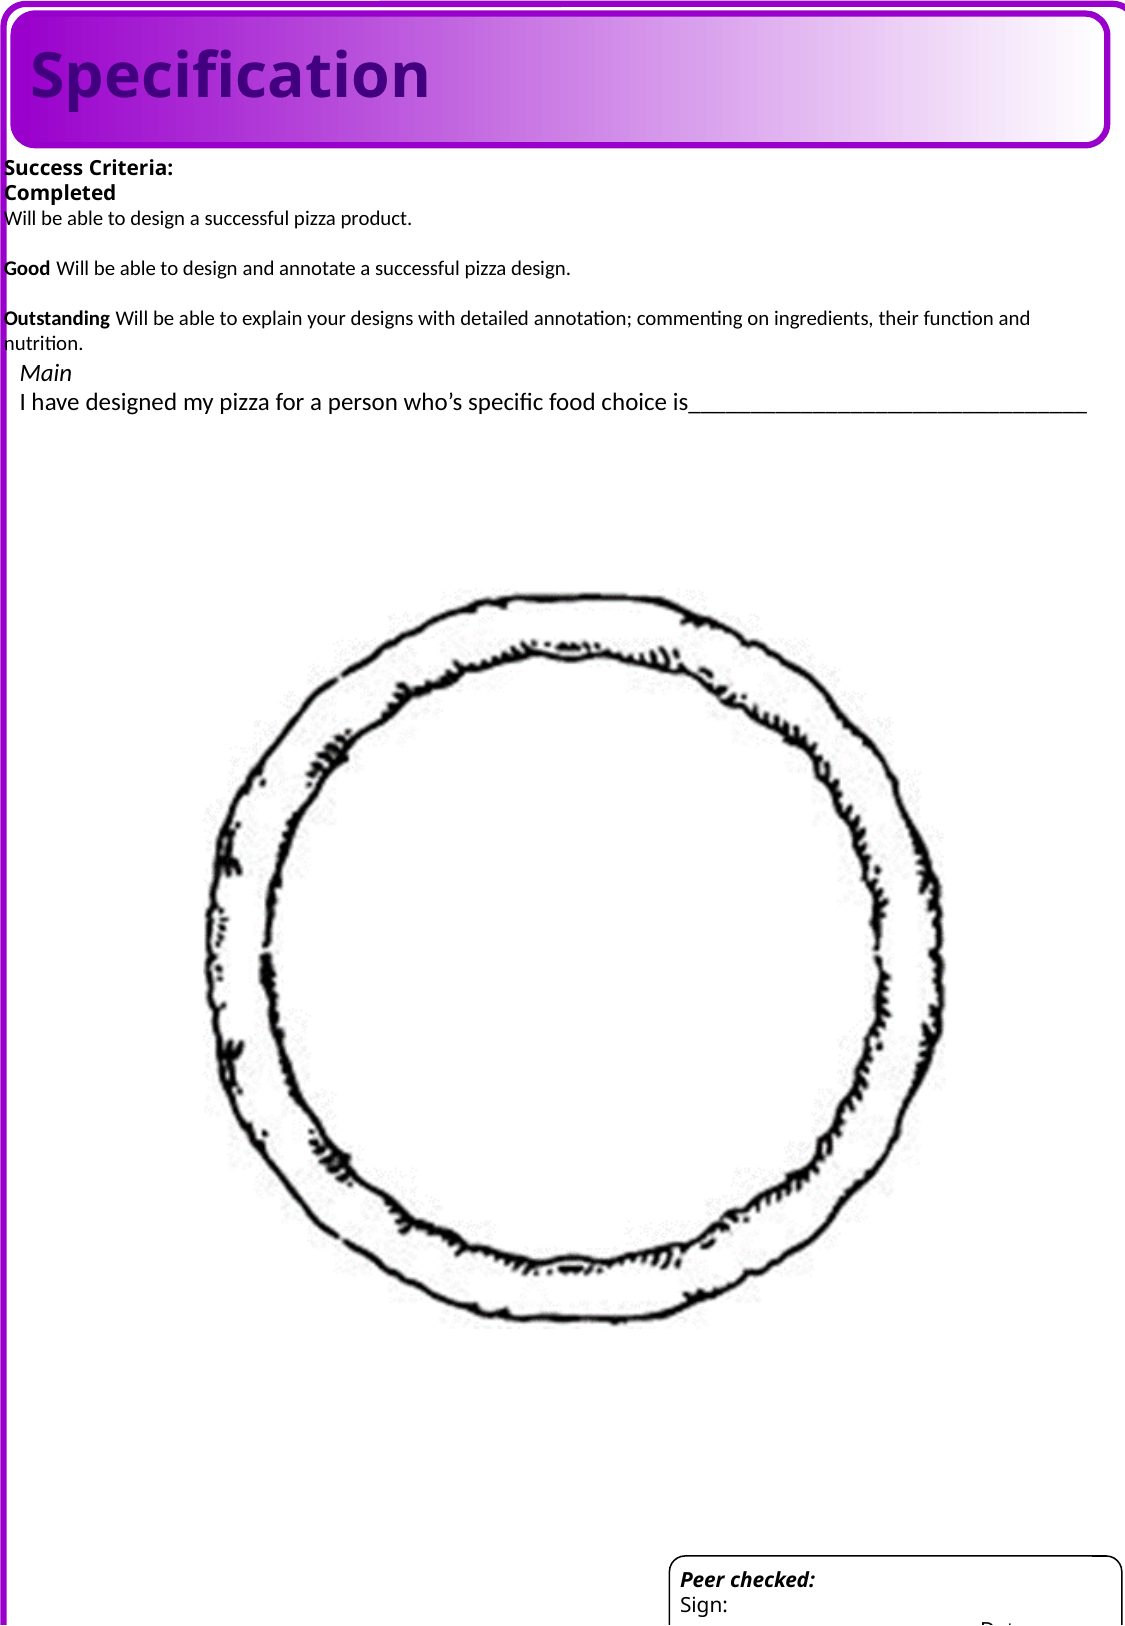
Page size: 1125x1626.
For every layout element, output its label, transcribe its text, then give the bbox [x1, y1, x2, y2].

text_box [3, 3, 1125, 1625]
text_box Specification [24, 28, 1033, 124]
text_box Peer checked: Sign: Date: [669, 1555, 1122, 1625]
text_box Success Criteria: Completed Will be able to design a successful pizza product. Good Will be able to design and annotate a successful pizza design. Outstanding Will be able to explain your designs with detailed annotation; commenting on ingredients, their function and nutrition. [3, 154, 1107, 337]
picture [203, 587, 949, 1329]
text_box Main I have designed my pizza for a person who’s specific food choice is________________________________ [13, 349, 1106, 912]
